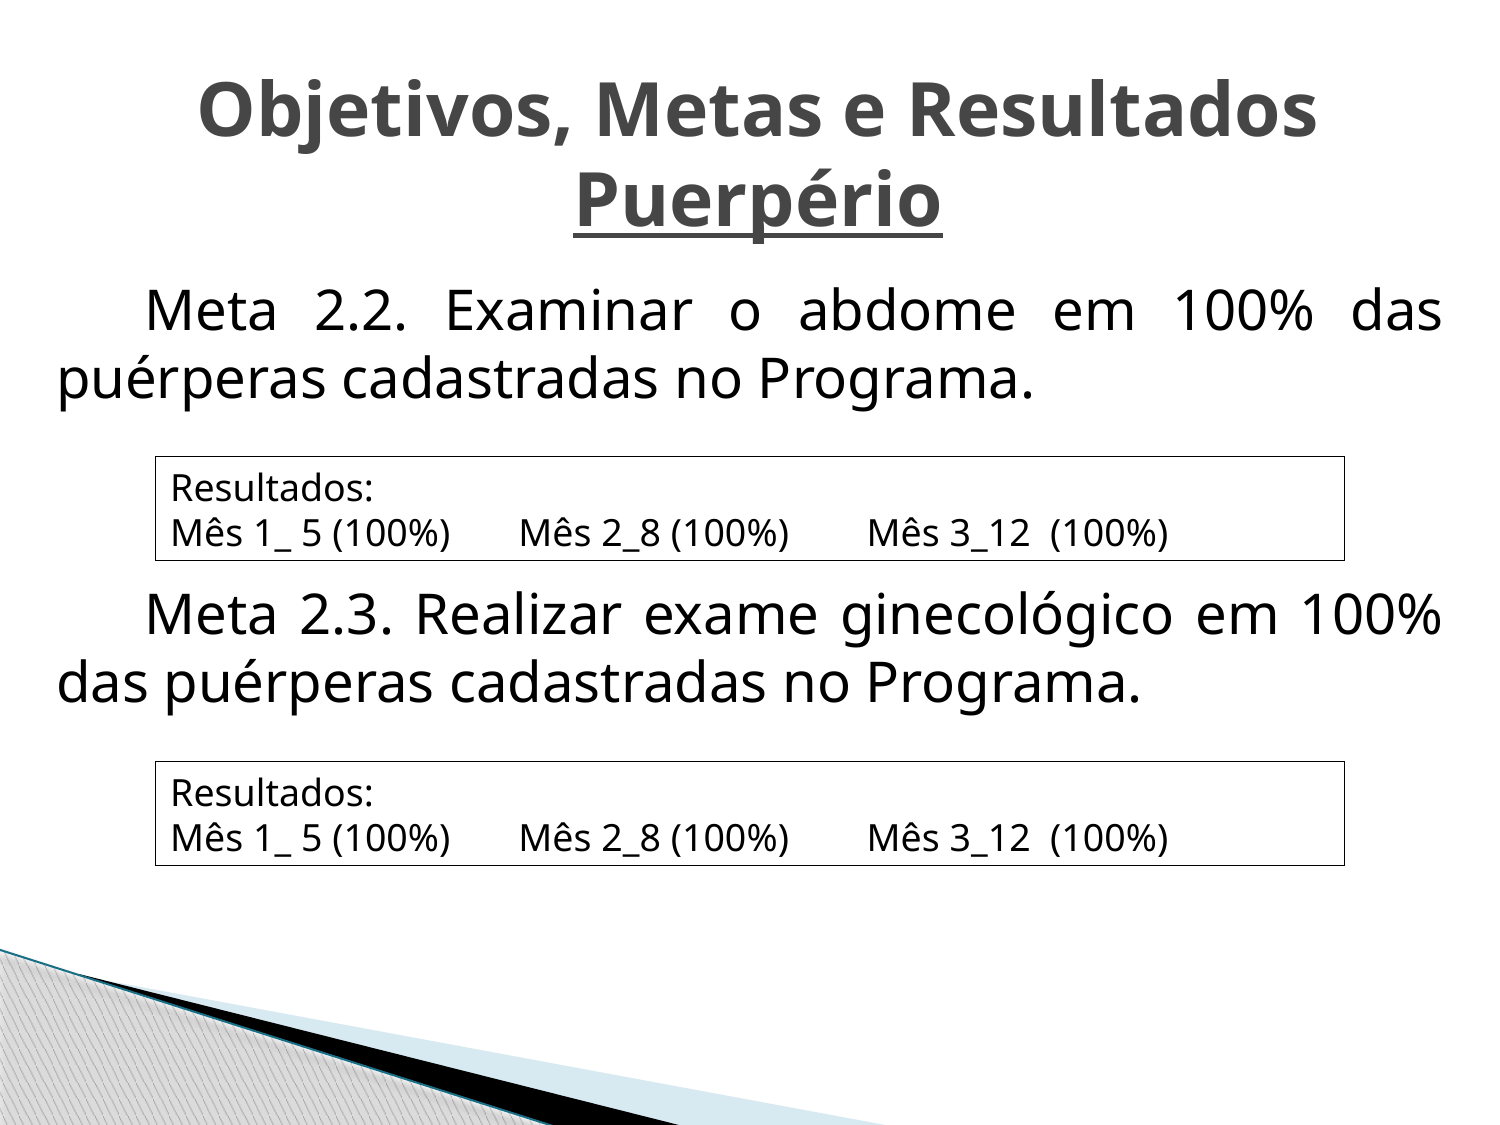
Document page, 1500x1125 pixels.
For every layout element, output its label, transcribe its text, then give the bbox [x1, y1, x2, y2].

text_box Objetivos, Metas e Resultados Puerpério [74, 54, 1442, 340]
text_box Meta 2.2. Examinar o abdome em 100% das puérperas cadastradas no Programa. Meta 2.3. Realizar exame ginecológico em 100% das puérperas cadastradas no Programa. [41, 267, 1459, 822]
text_box Resultados: Mês 1_ 5 (100%) Mês 2_8 (100%) Mês 3_12 (100%) [155, 456, 1345, 561]
text_box Resultados: Mês 1_ 5 (100%) Mês 2_8 (100%) Mês 3_12 (100%) [155, 761, 1345, 866]
